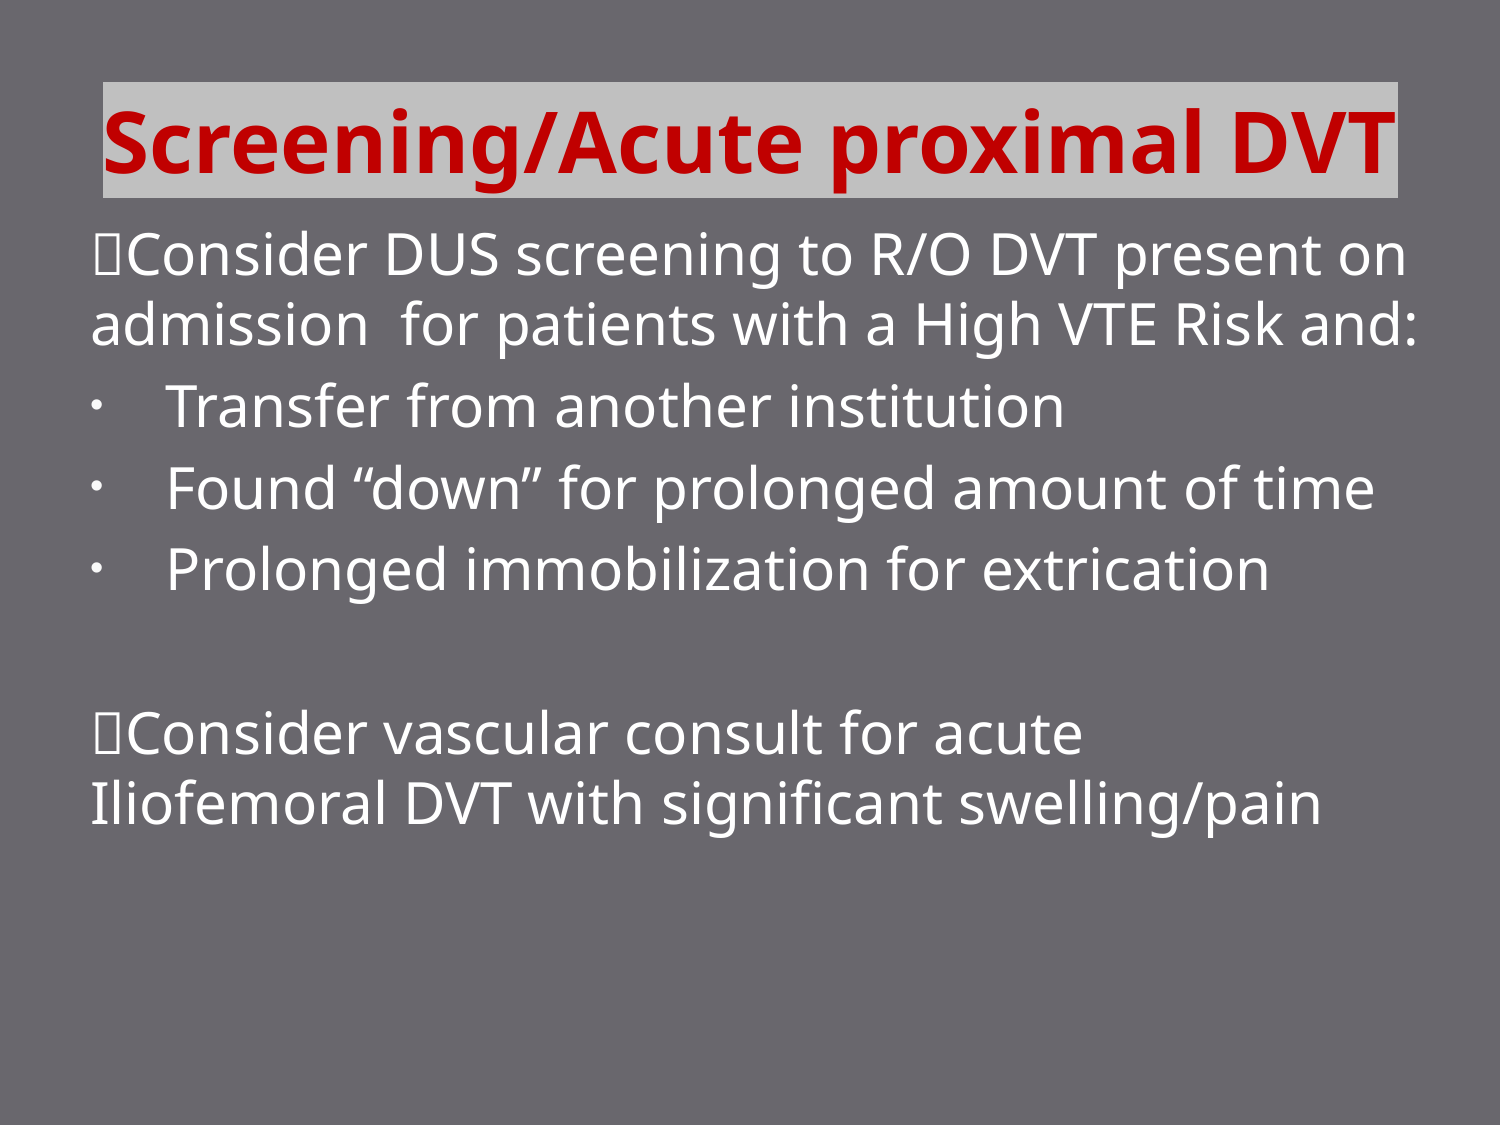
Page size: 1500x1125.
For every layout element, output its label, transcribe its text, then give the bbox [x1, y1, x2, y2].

list Consider DUS screening to R/O DVT present on admission for patients with a High VTE Risk and: Transfer from another institution Found “down” for prolonged amount of time Prolonged immobilization for extrication Consider vascular consult for acute Iliofemoral DVT with significant swelling/pain [75, 233, 1425, 989]
title Screening/Acute proximal DVT [75, 45, 1425, 233]
